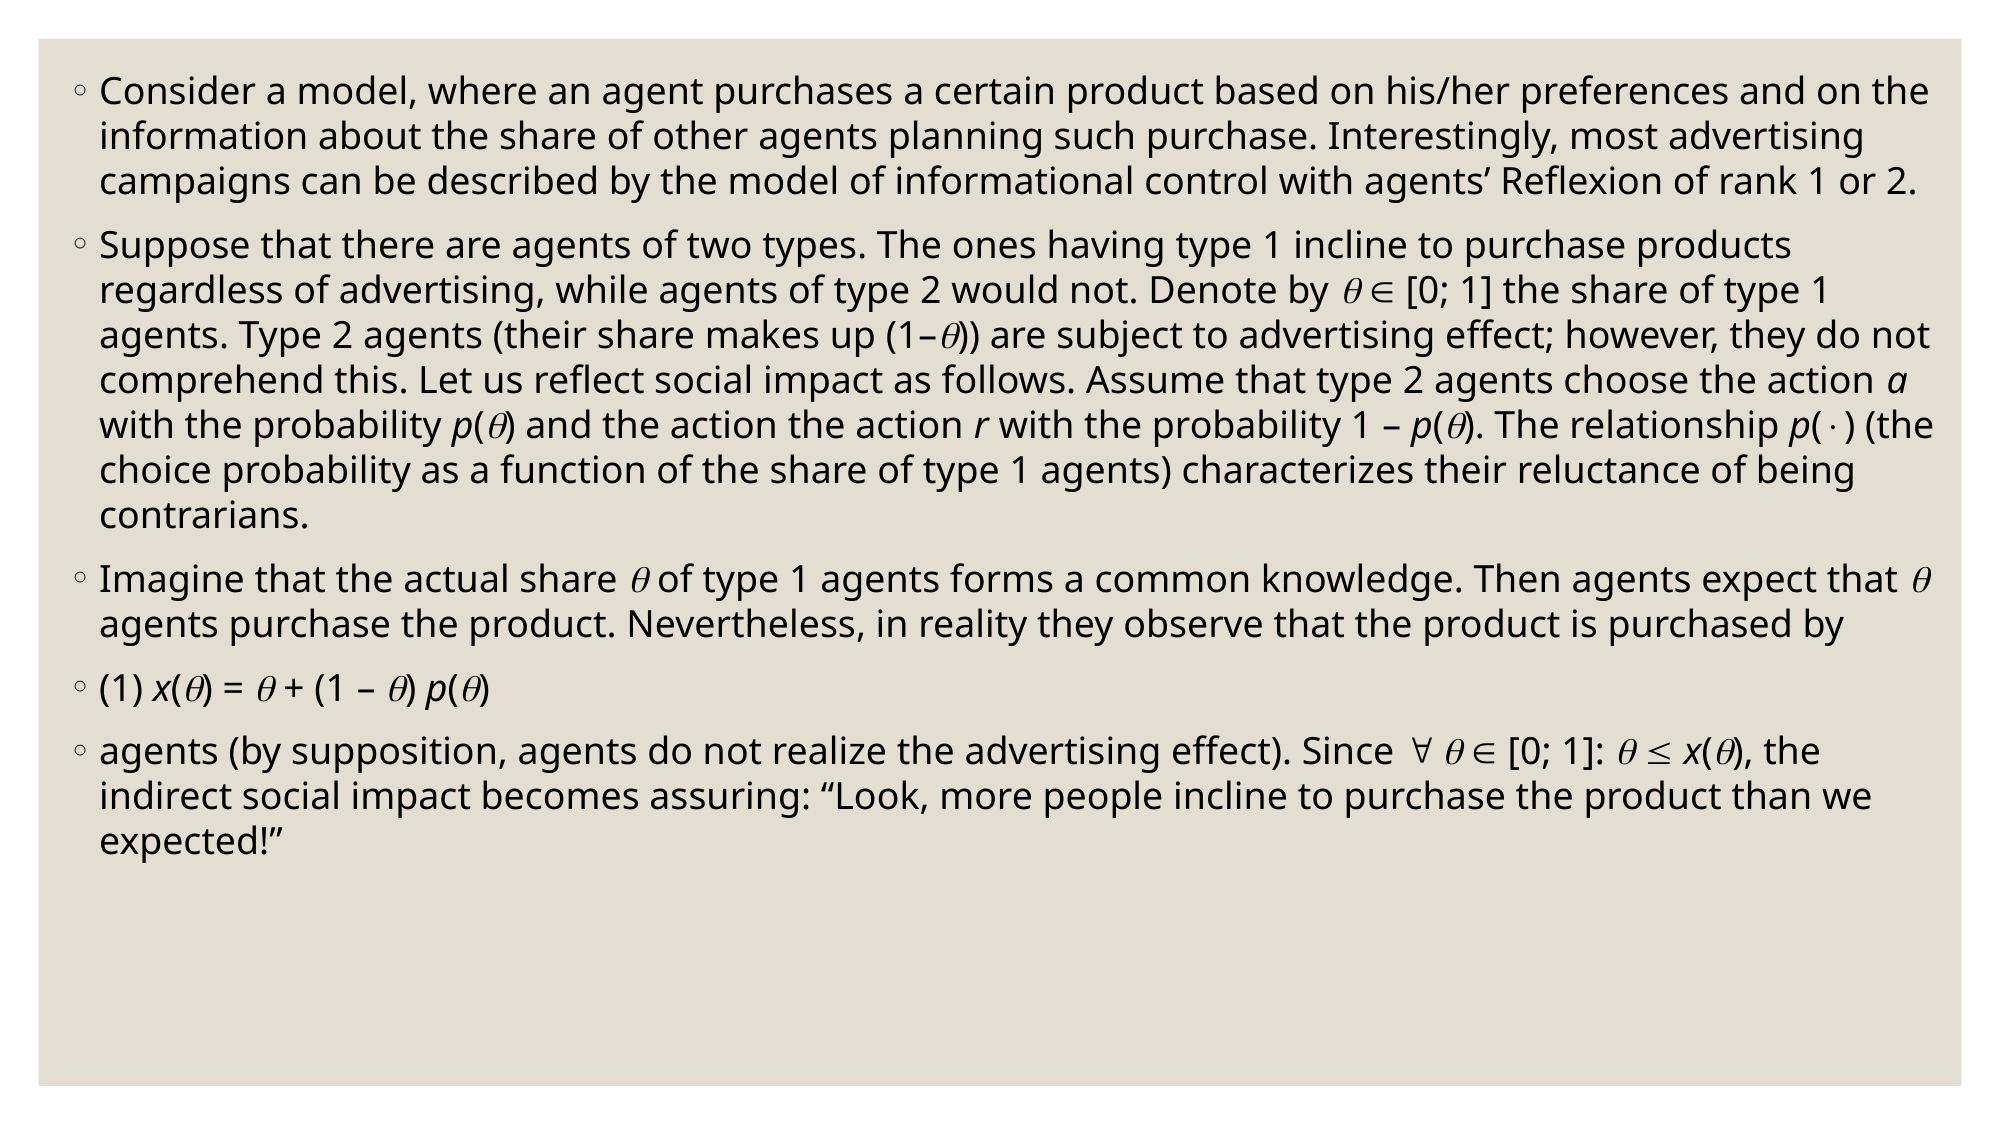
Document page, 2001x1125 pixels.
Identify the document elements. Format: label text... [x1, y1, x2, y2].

list Consider a model, where an agent purchases a certain product based on his/her preferences and on the information about the share of other agents planning such purchase. Interestingly, most advertising campaigns can be described by the model of informational control with agents’ Reflexion of rank 1 or 2. Suppose that there are agents of two types. The ones having type 1 incline to purchase products regardless of advertising, while agents of type 2 would not. Denote by   [0; 1] the share of type 1 agents. Type 2 agents (their share makes up (1–)) are subject to advertising effect; however, they do not comprehend this. Let us reflect social impact as follows. Assume that type 2 agents choose the action a with the probability p() and the action the action r with the probability 1 – p(). The relationship p() (the choice probability as a function of the share of type 1 agents) characterizes their reluctance of being contrarians. Imagine that the actual share  of type 1 agents forms a common knowledge. Then agents expect that  agents purchase the product. Nevertheless, in reality they observe that the product is purchased by (1) x() =  + (1 – ) p() agents (by supposition, agents do not realize the advertising effect). Since    [0; 1]:   x(), the indirect social impact becomes assuring: “Look, more people incline to purchase the product than we expected!” [54, 59, 1955, 1078]
